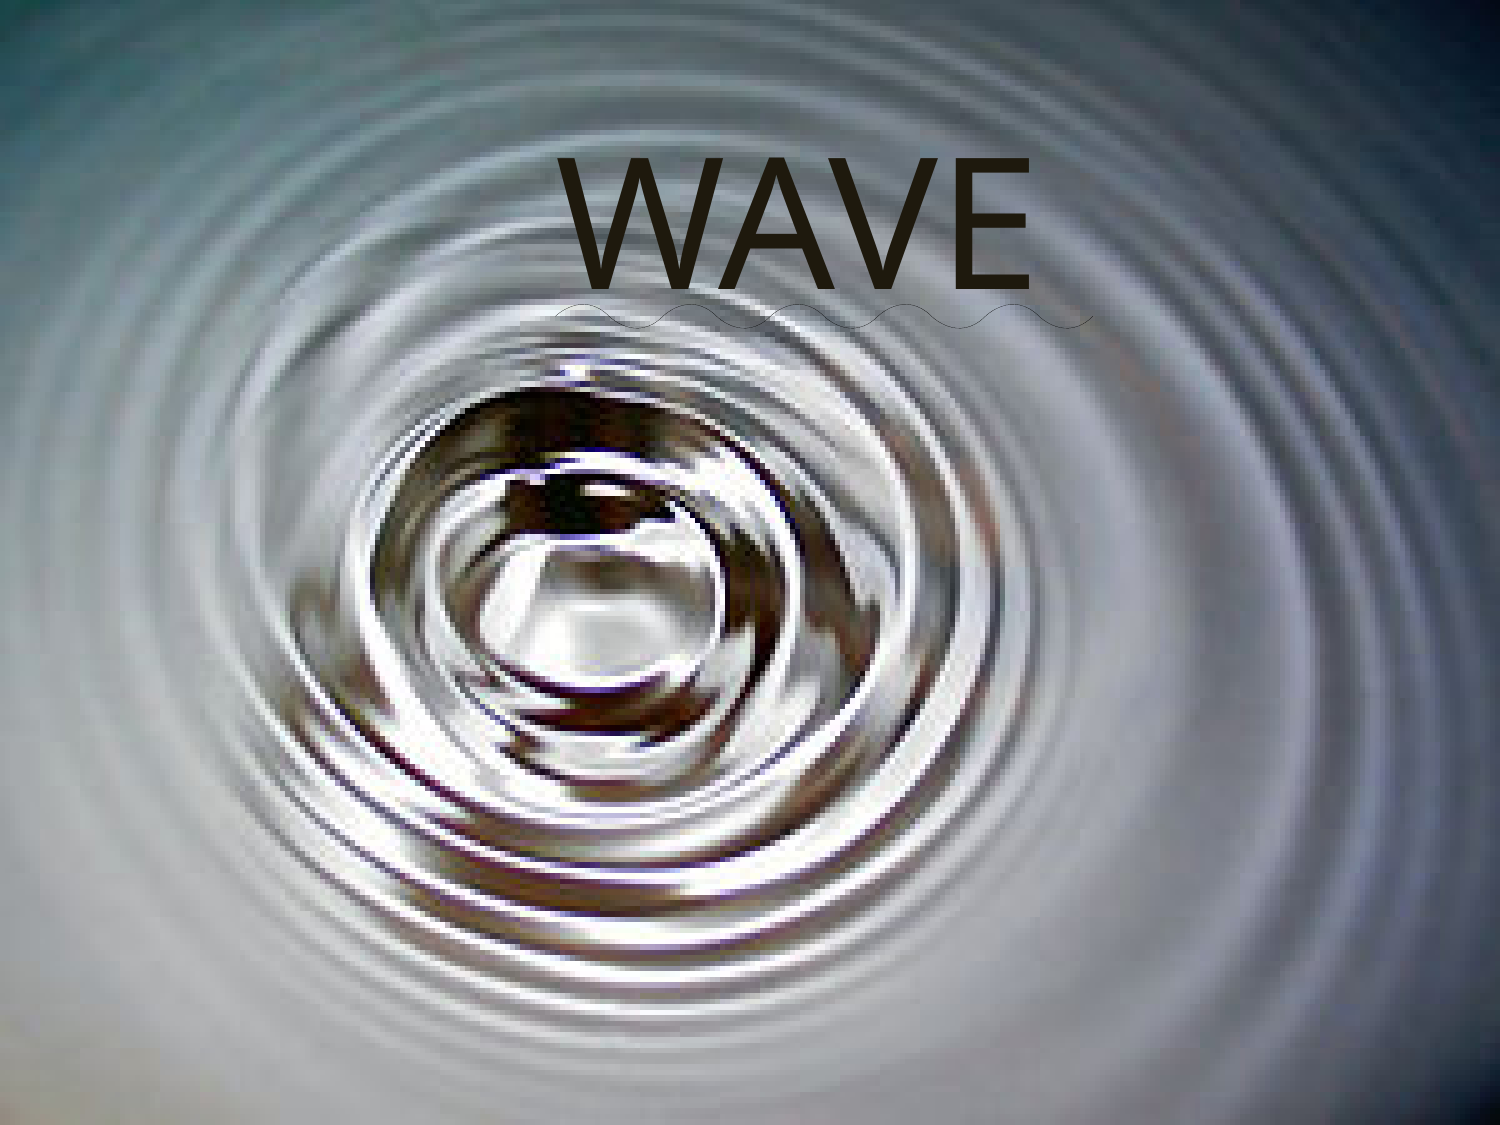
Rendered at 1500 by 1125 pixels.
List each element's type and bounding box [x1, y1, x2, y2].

list [0, 0, 1500, 1125]
